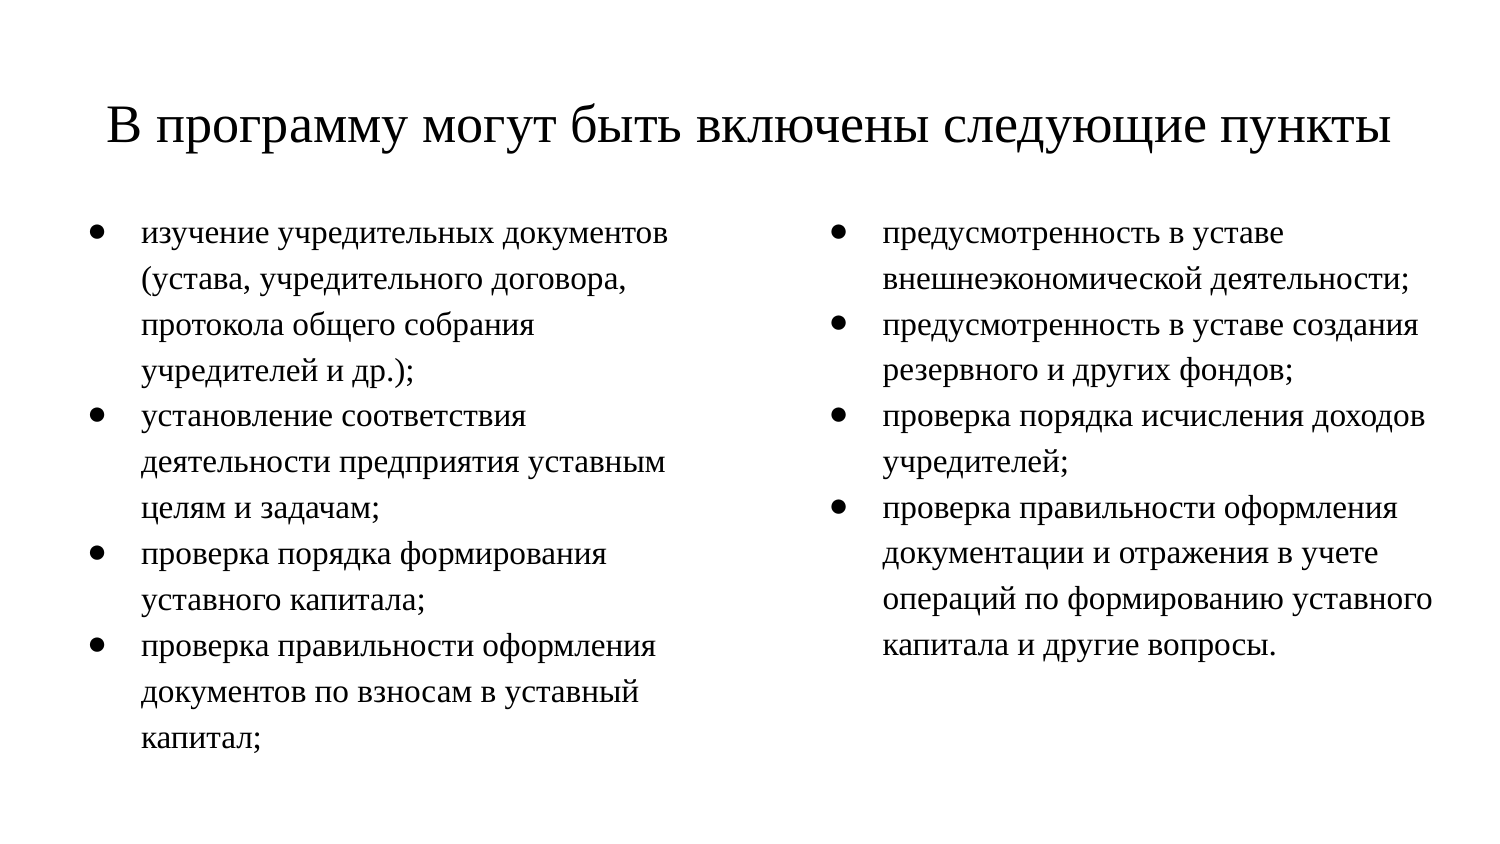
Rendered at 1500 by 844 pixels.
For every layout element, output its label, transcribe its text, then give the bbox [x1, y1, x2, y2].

list изучение учредительных документов (устава, учредительного договора, протокола общего собрания учредителей и др.); установление соответствия деятельности предприятия уставным целям и задачам; проверка порядка формирования уставного капитала; проверка правильности оформления документов по взносам в уставный капитал; [51, 189, 708, 750]
title В программу могут быть включены следующие пункты [51, 72, 1449, 167]
list предусмотренность в уставе внешнеэкономической деятельности; предусмотренность в уставе создания резервного и других фондов; проверка порядка исчисления доходов учредителей; проверка правильности оформления документации и отражения в учете операций по формированию уставного капитала и другие вопросы. [792, 189, 1449, 750]
